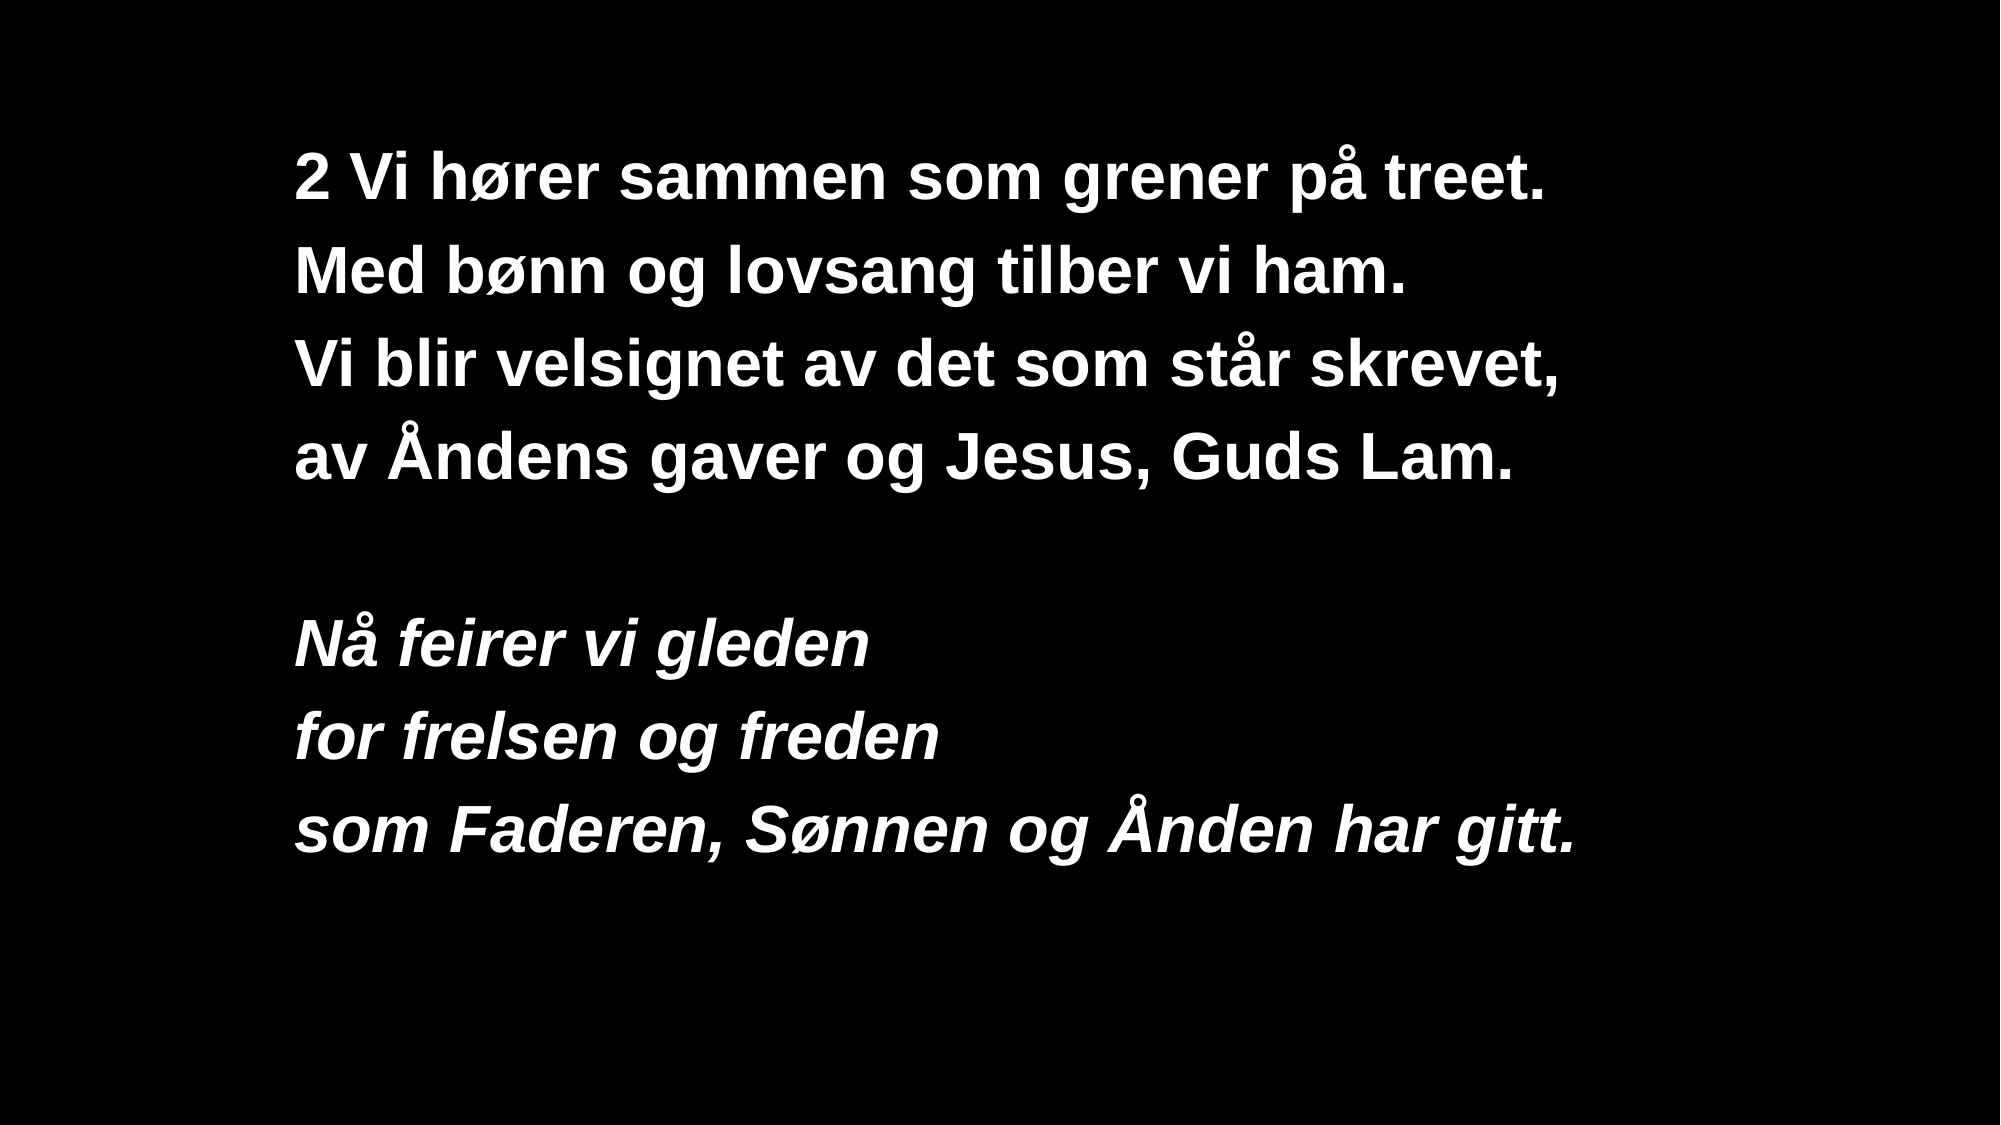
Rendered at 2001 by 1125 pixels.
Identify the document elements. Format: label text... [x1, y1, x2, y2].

title [249, 45, 1600, 233]
list 2 Vi hører sammen som grener på treet. Med bønn og lovsang tilber vi ham. Vi blir velsignet av det som står skrevet, av Åndens gaver og Jesus, Guds Lam. Nå feirer vi gleden for frelsen og freden som Faderen, Sønnen og Ånden har gitt. [279, 125, 1750, 1012]
